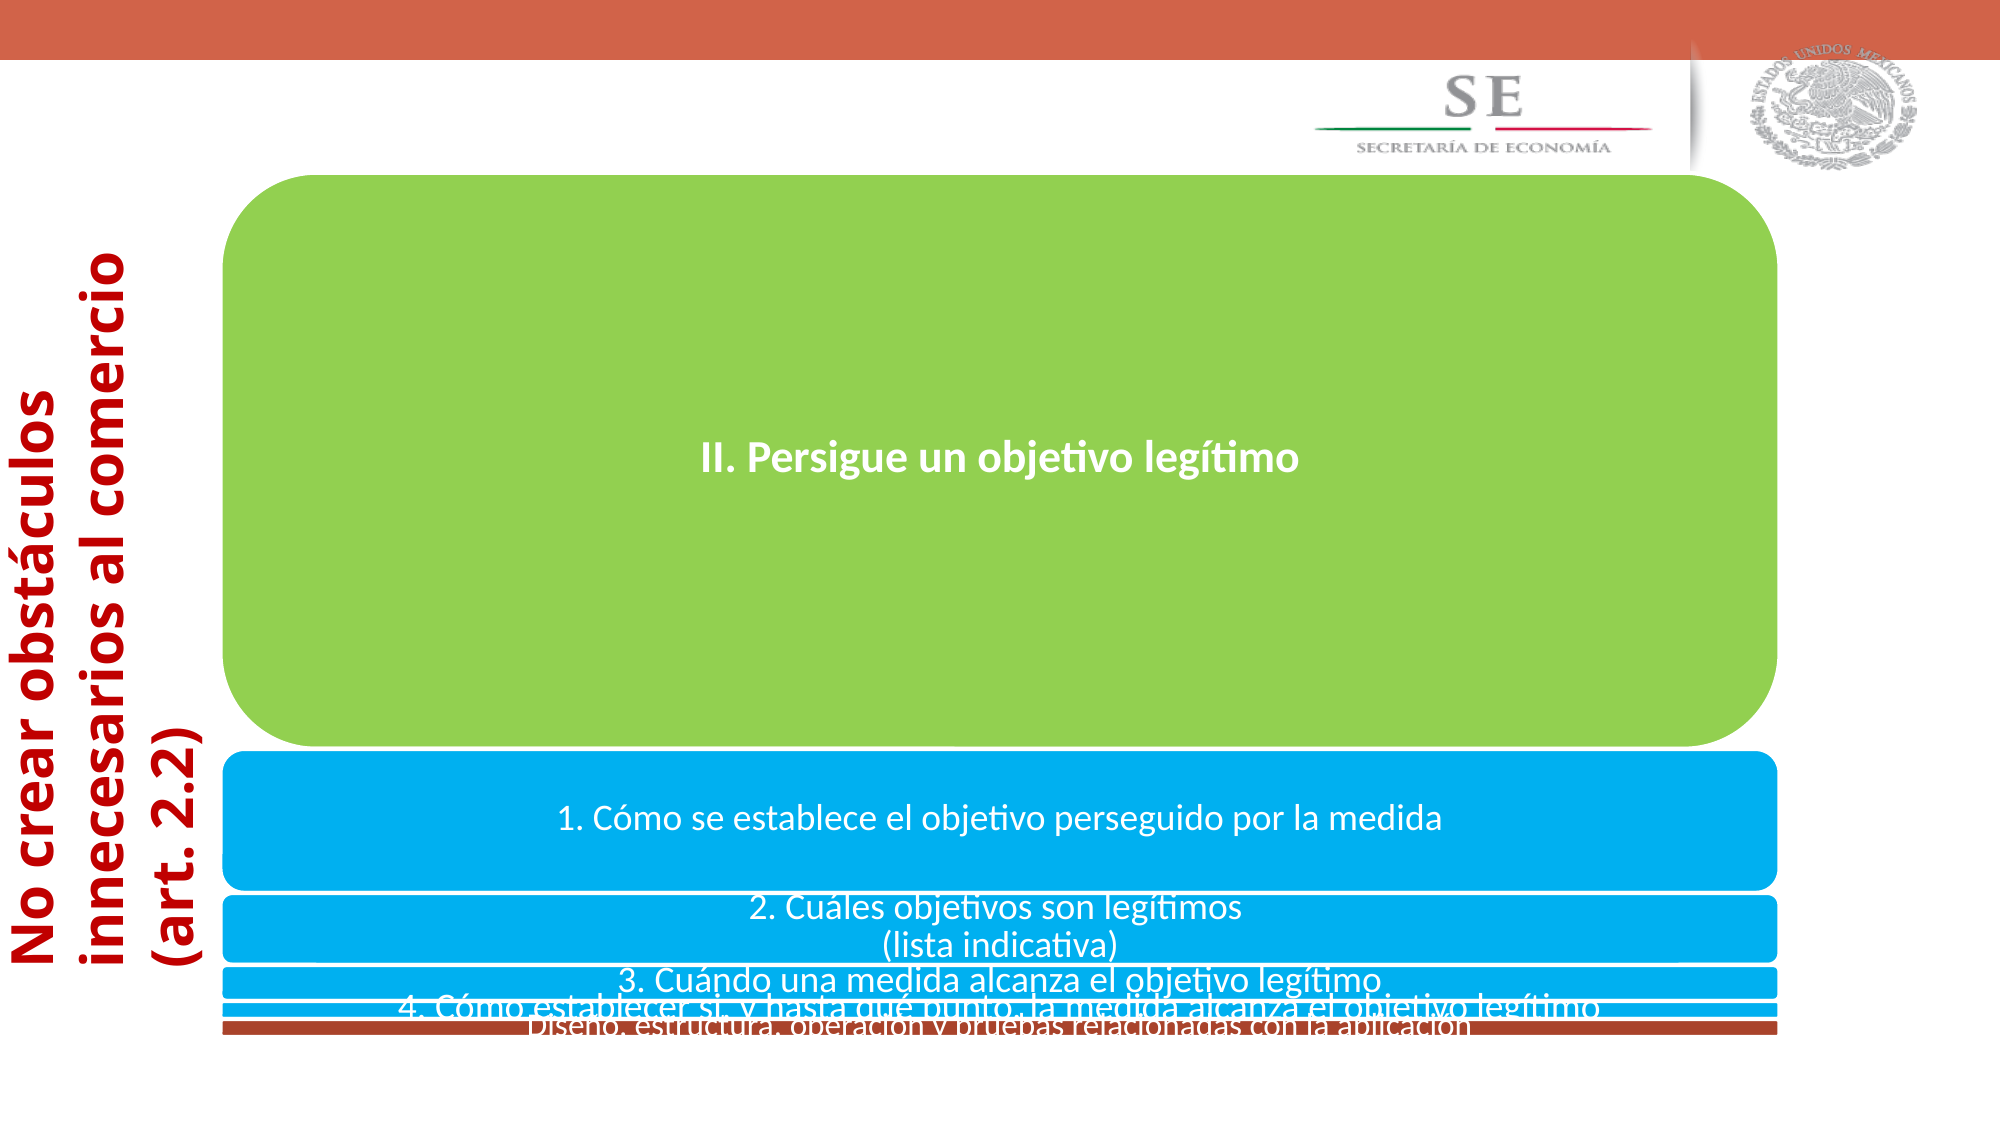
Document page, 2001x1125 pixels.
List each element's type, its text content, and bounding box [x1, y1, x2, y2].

picture [1308, 33, 1924, 192]
text_box No crear obstáculos innecesarios al comercio (art. 2.2) [27, 106, 174, 976]
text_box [220, 172, 1780, 1038]
